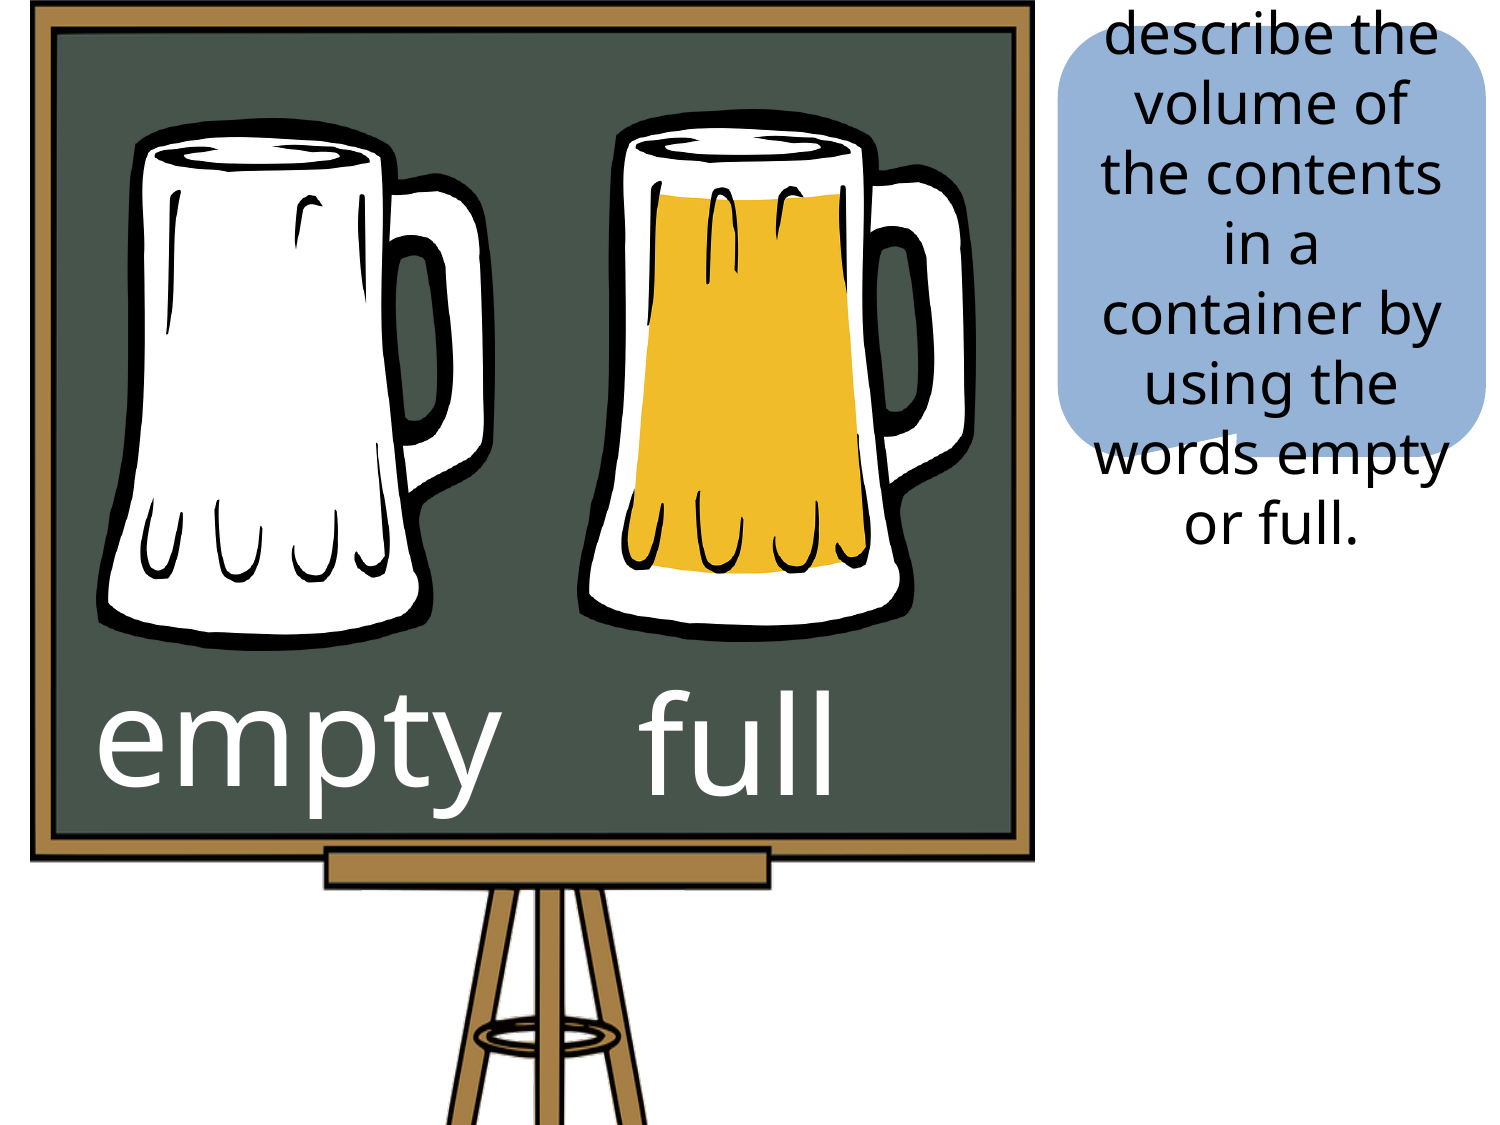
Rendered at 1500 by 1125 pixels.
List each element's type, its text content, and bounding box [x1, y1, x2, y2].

text_box We can describe the volume of the contents in a container by using the words empty or full. [1055, 23, 1488, 460]
picture [30, 0, 1035, 1125]
